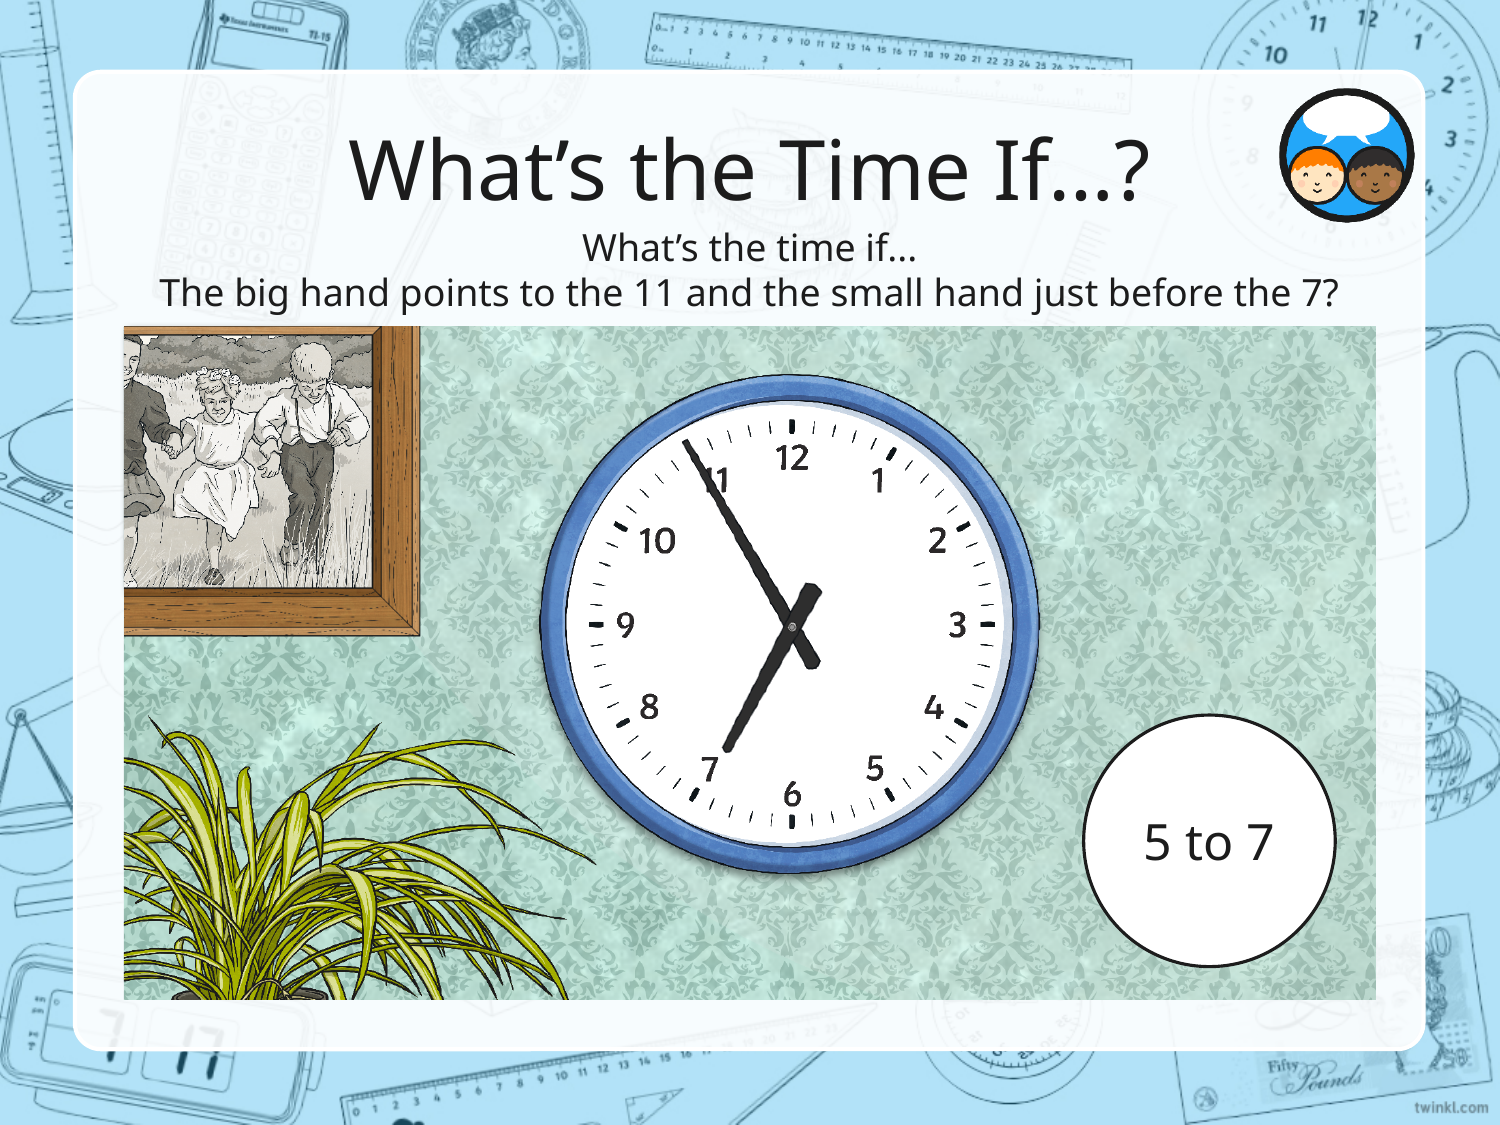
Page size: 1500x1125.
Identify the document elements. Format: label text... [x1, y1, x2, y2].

text_box What’s the time if... The big hand points to the 11 and the small hand just before the 7? [123, 212, 1376, 326]
picture [0, 0, 1500, 1125]
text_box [1083, 715, 1336, 967]
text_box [123, 326, 1376, 1000]
text_box What’s the Time If…? [348, 117, 1152, 218]
